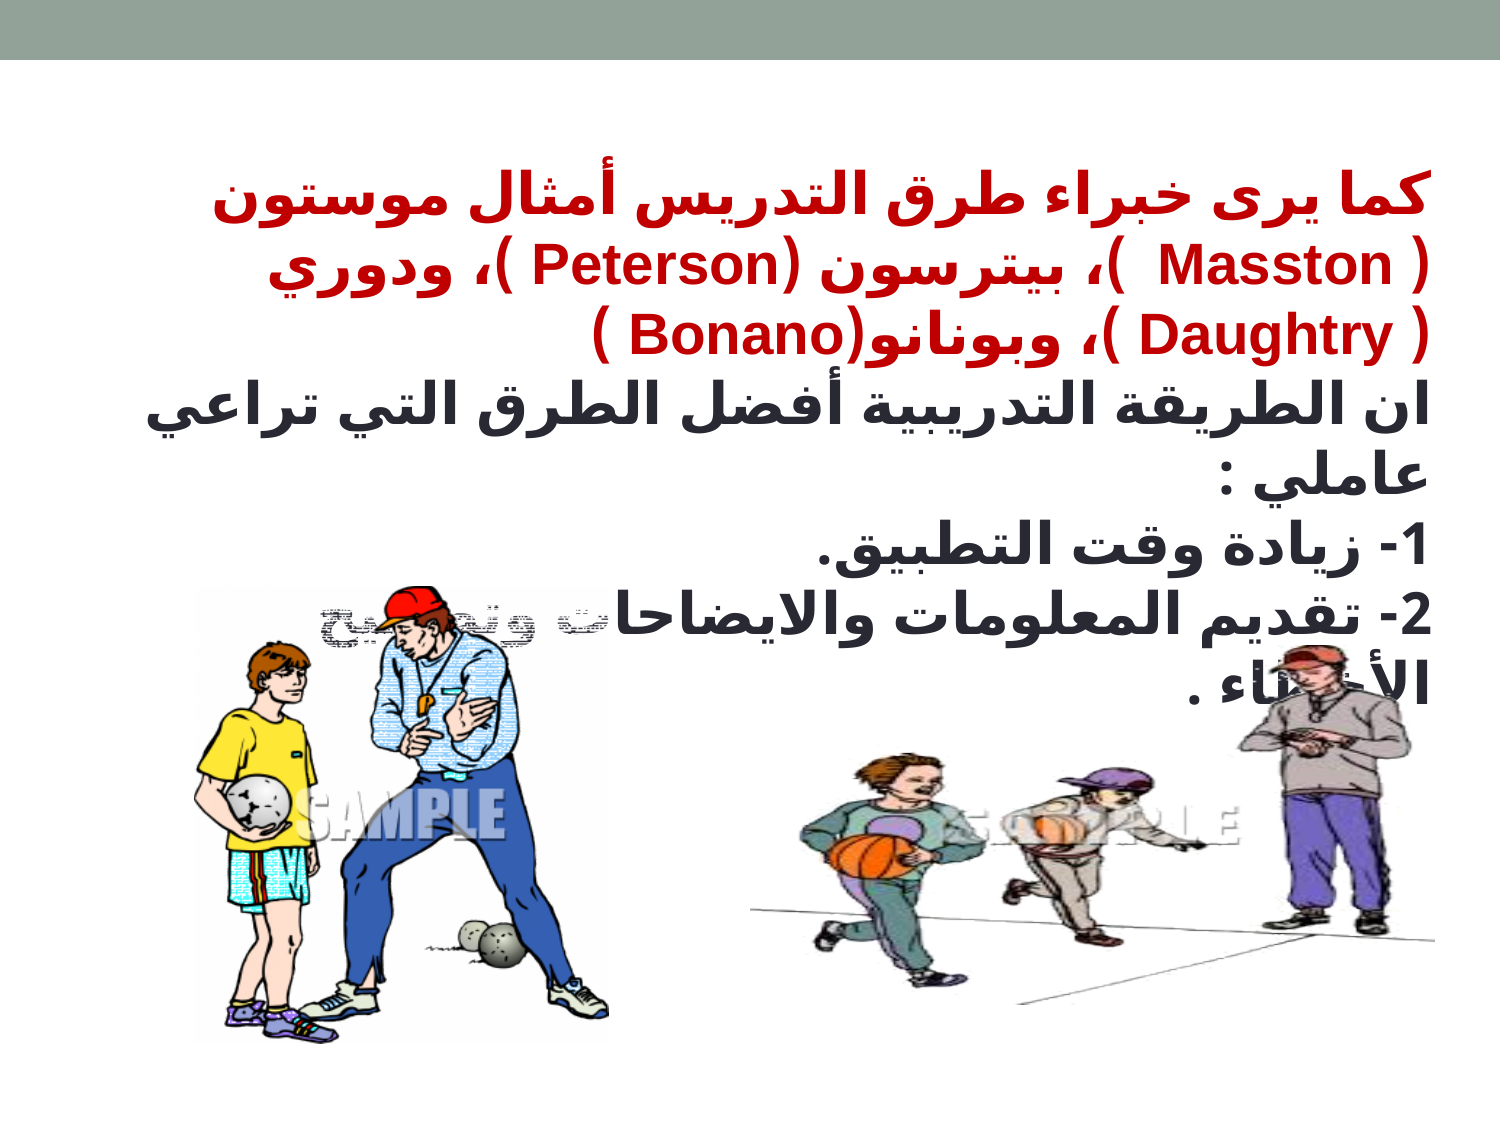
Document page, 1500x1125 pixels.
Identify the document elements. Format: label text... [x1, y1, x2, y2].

picture [749, 644, 1435, 1005]
text_box كما يرى خبراء طرق التدريس أمثال موستون ( Masston )، بيترسون (Peterson )، ودوري ( Daughtry )، وبونانو(Bonano ) ان الطريقة التدريبية أفضل الطرق التي تراعي عاملي : 1- زيادة وقت التطبيق. 2- تقديم المعلومات والايضاحات وتصحيح الأخطاء . [51, 147, 1449, 726]
picture [194, 585, 609, 1045]
